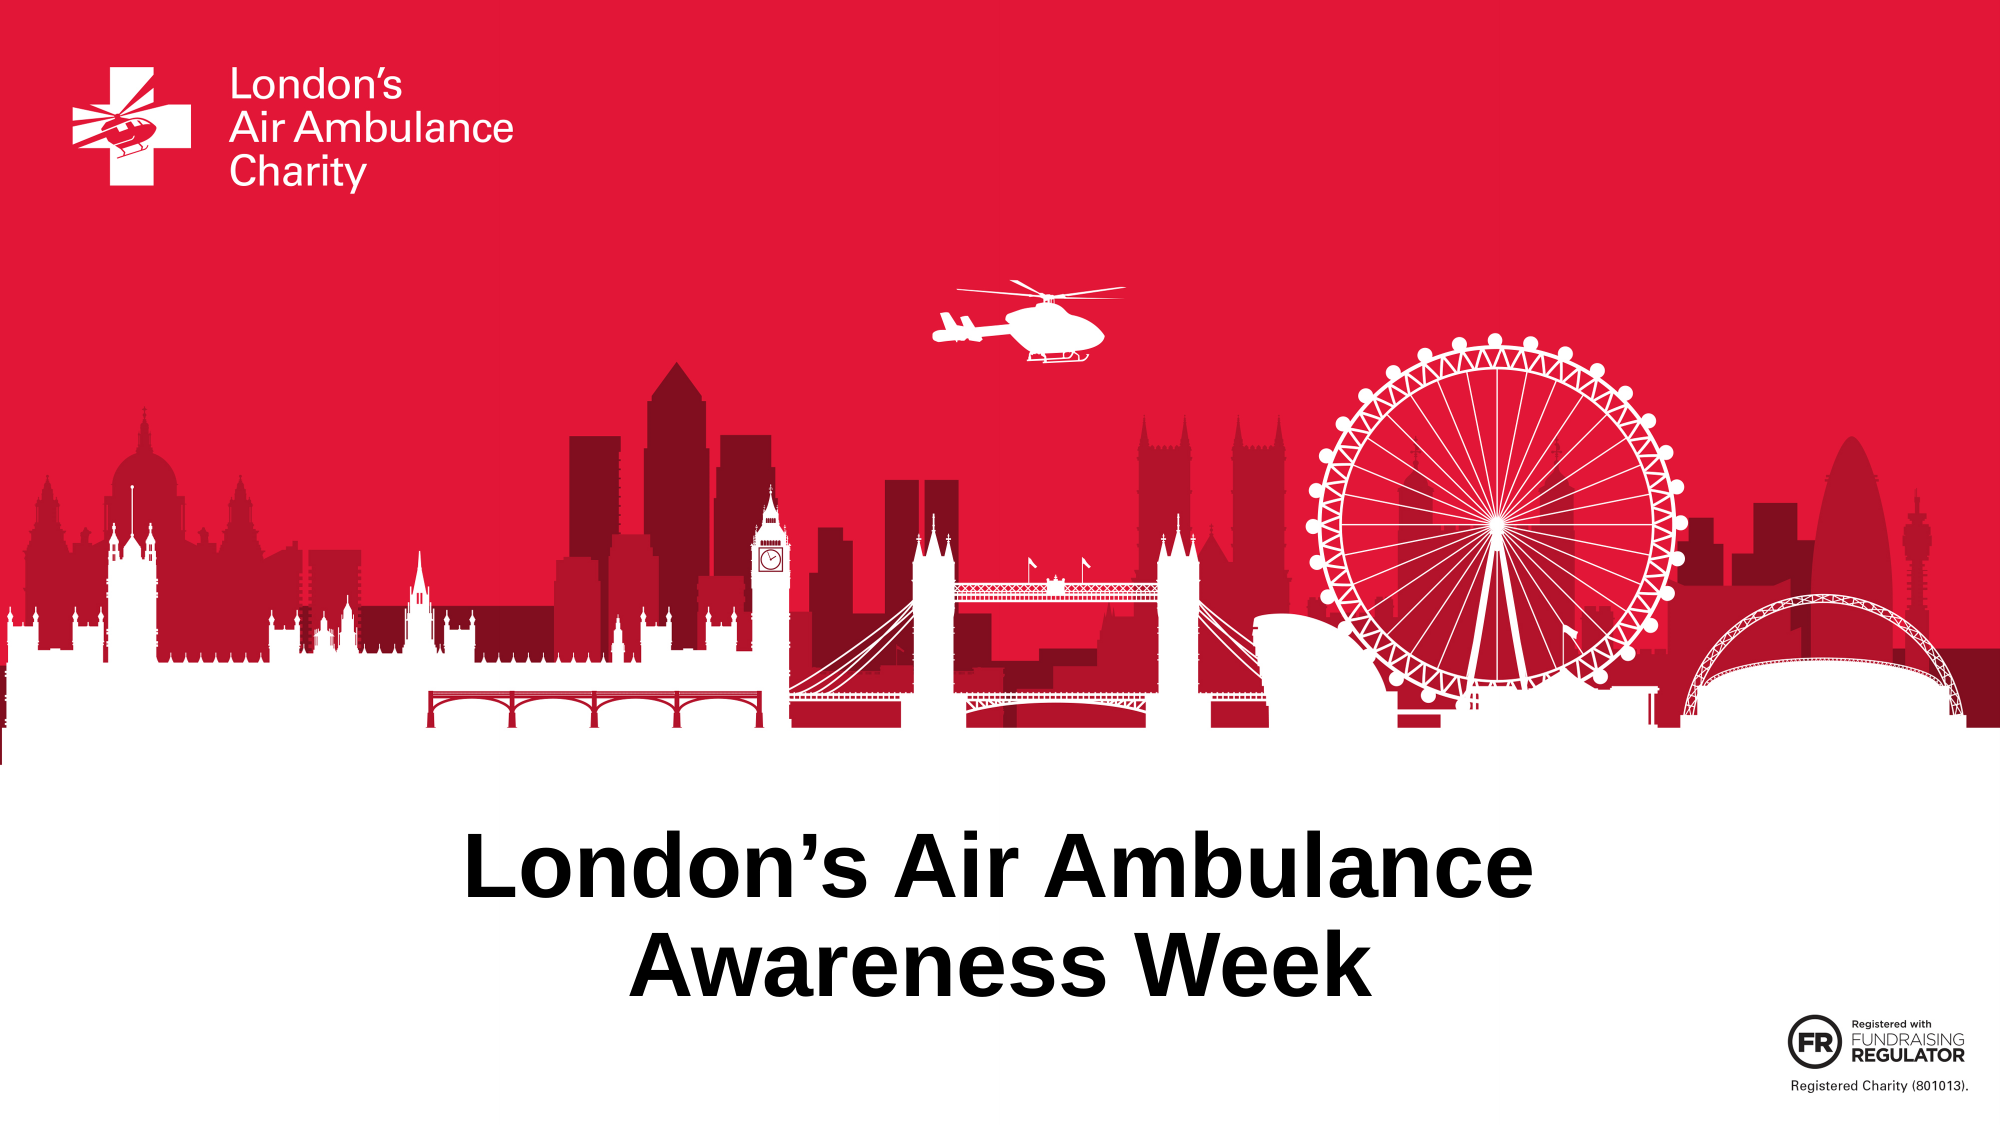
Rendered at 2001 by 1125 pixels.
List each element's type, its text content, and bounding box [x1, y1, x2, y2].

subtitle London’s Air Ambulance Awareness Week [249, 810, 1750, 1082]
picture [0, 0, 2000, 1125]
